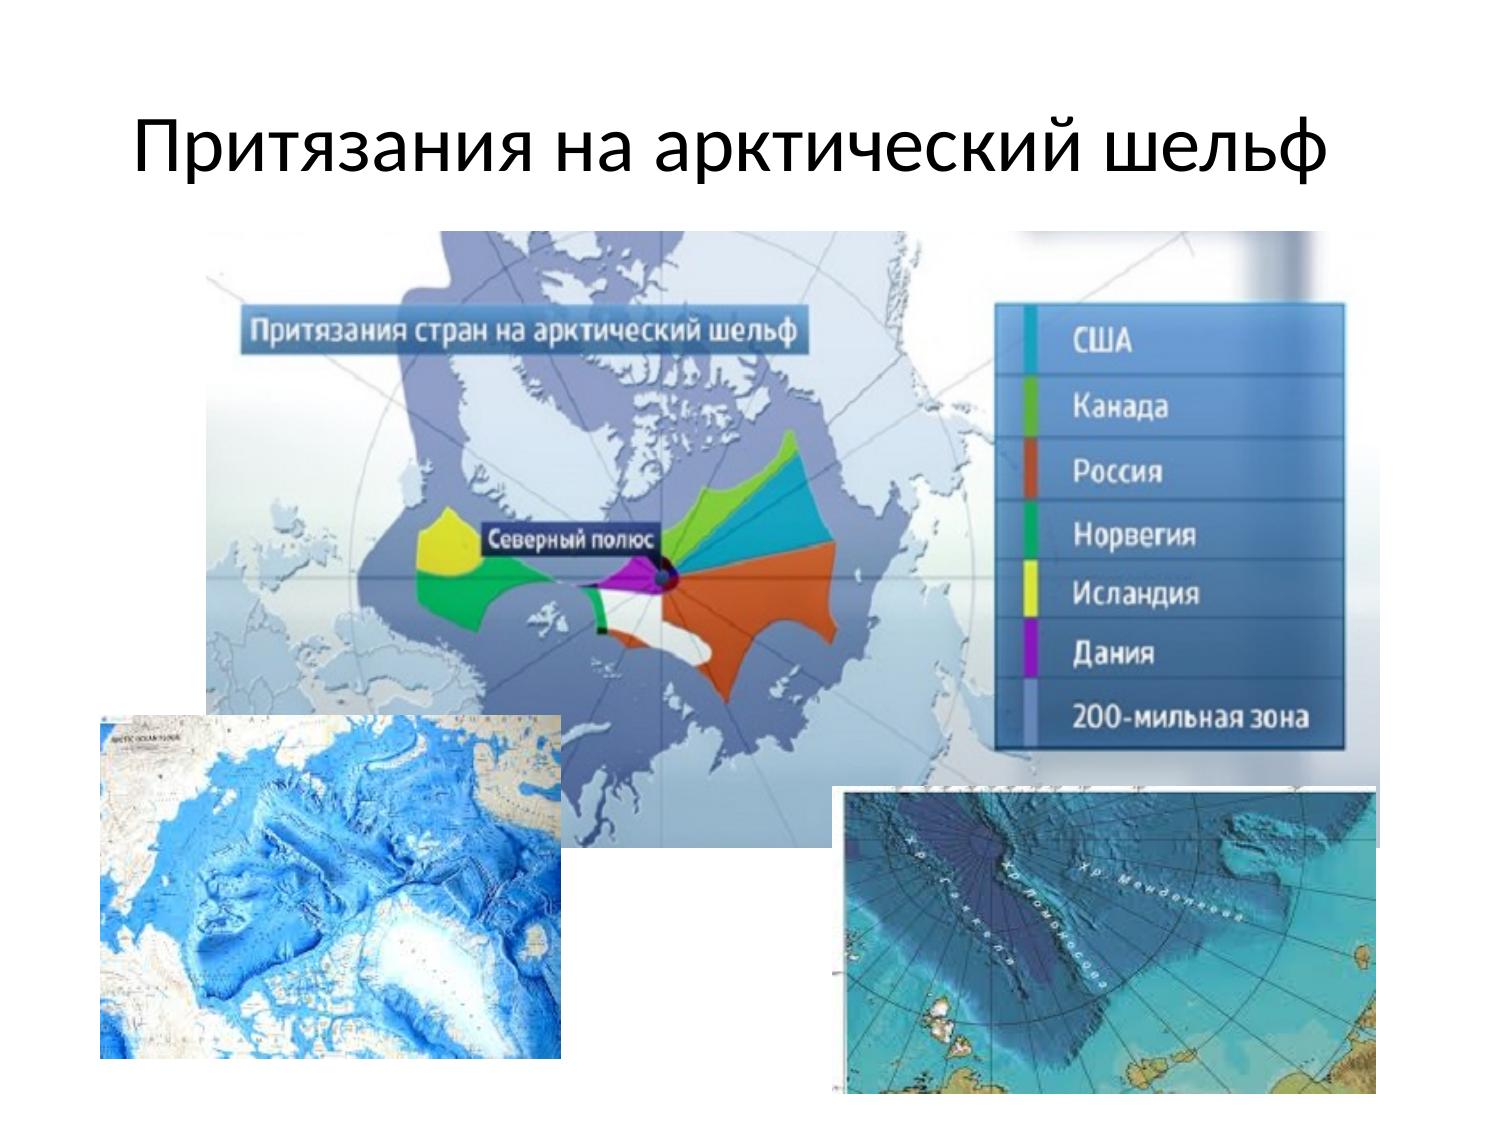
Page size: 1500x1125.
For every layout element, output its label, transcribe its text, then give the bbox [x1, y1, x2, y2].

picture [100, 715, 562, 1059]
title Притязания на арктический шельф [75, 45, 1425, 233]
picture [832, 786, 1377, 1095]
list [206, 231, 1380, 848]
